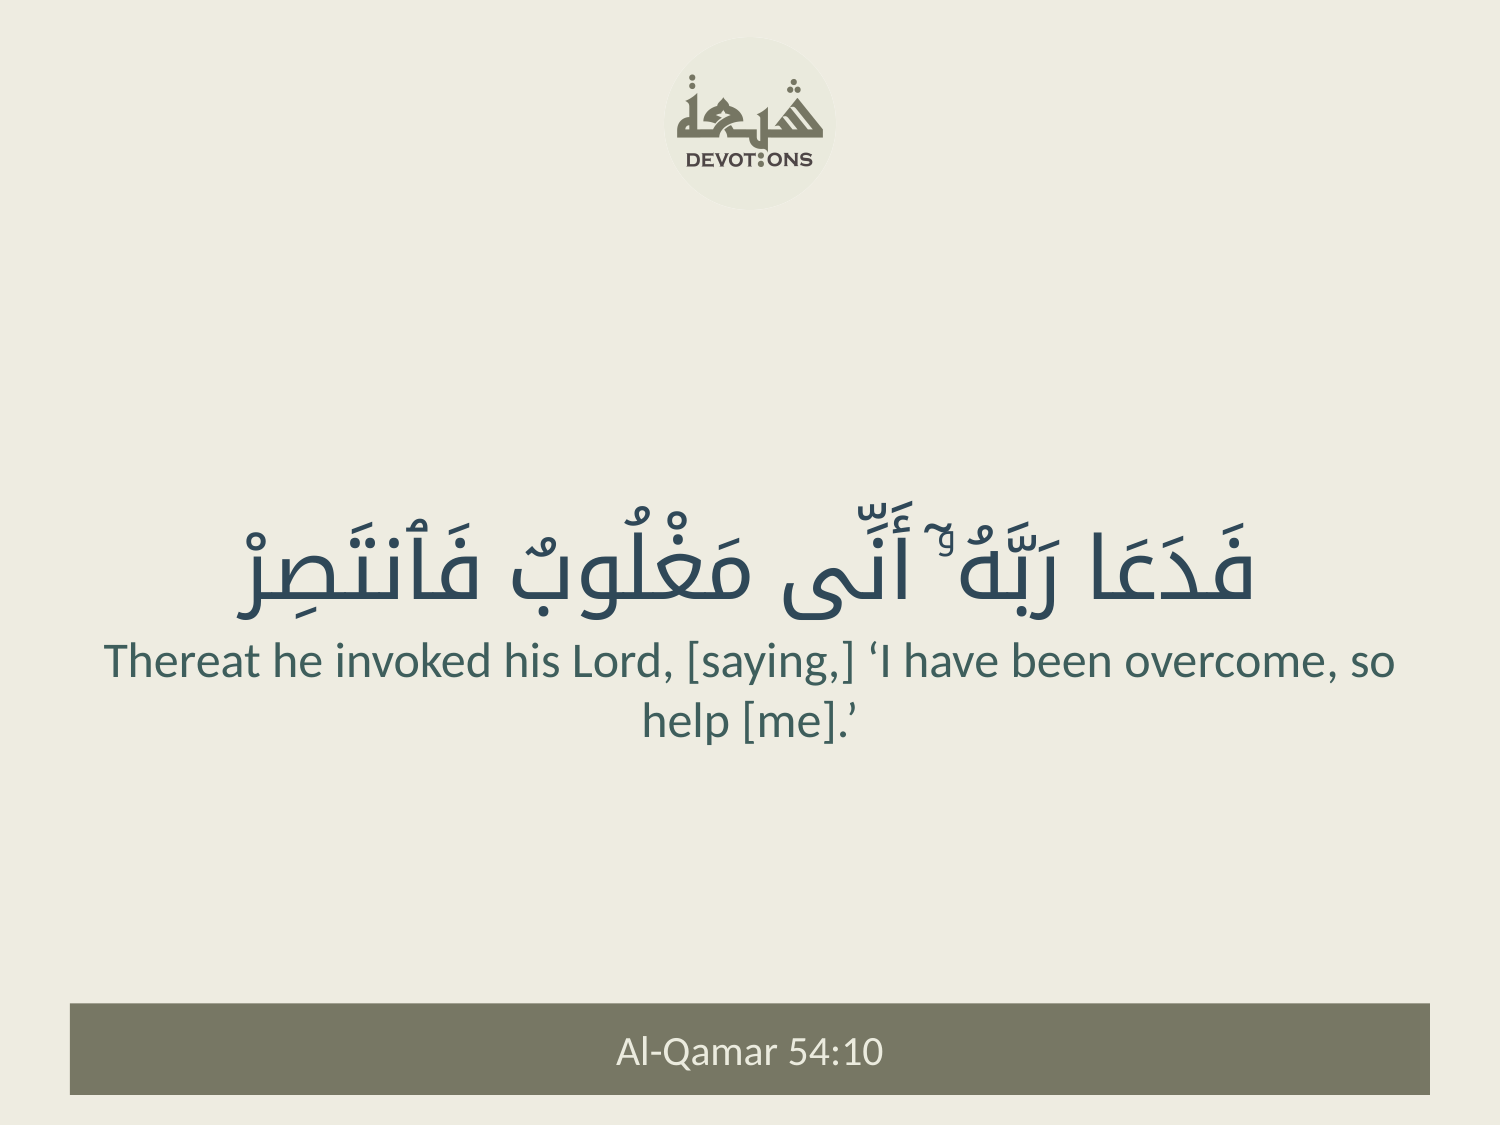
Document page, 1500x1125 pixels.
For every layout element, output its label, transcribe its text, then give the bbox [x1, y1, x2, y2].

list فَدَعَا رَبَّهُۥٓ أَنِّى مَغْلُوبٌ فَٱنتَصِرْ Thereat he invoked his Lord, [saying,] ‘I have been overcome, so help [me].’ [69, 203, 1430, 1003]
picture [656, 29, 844, 203]
list Al-Qamar 54:10 [69, 1003, 1430, 1095]
